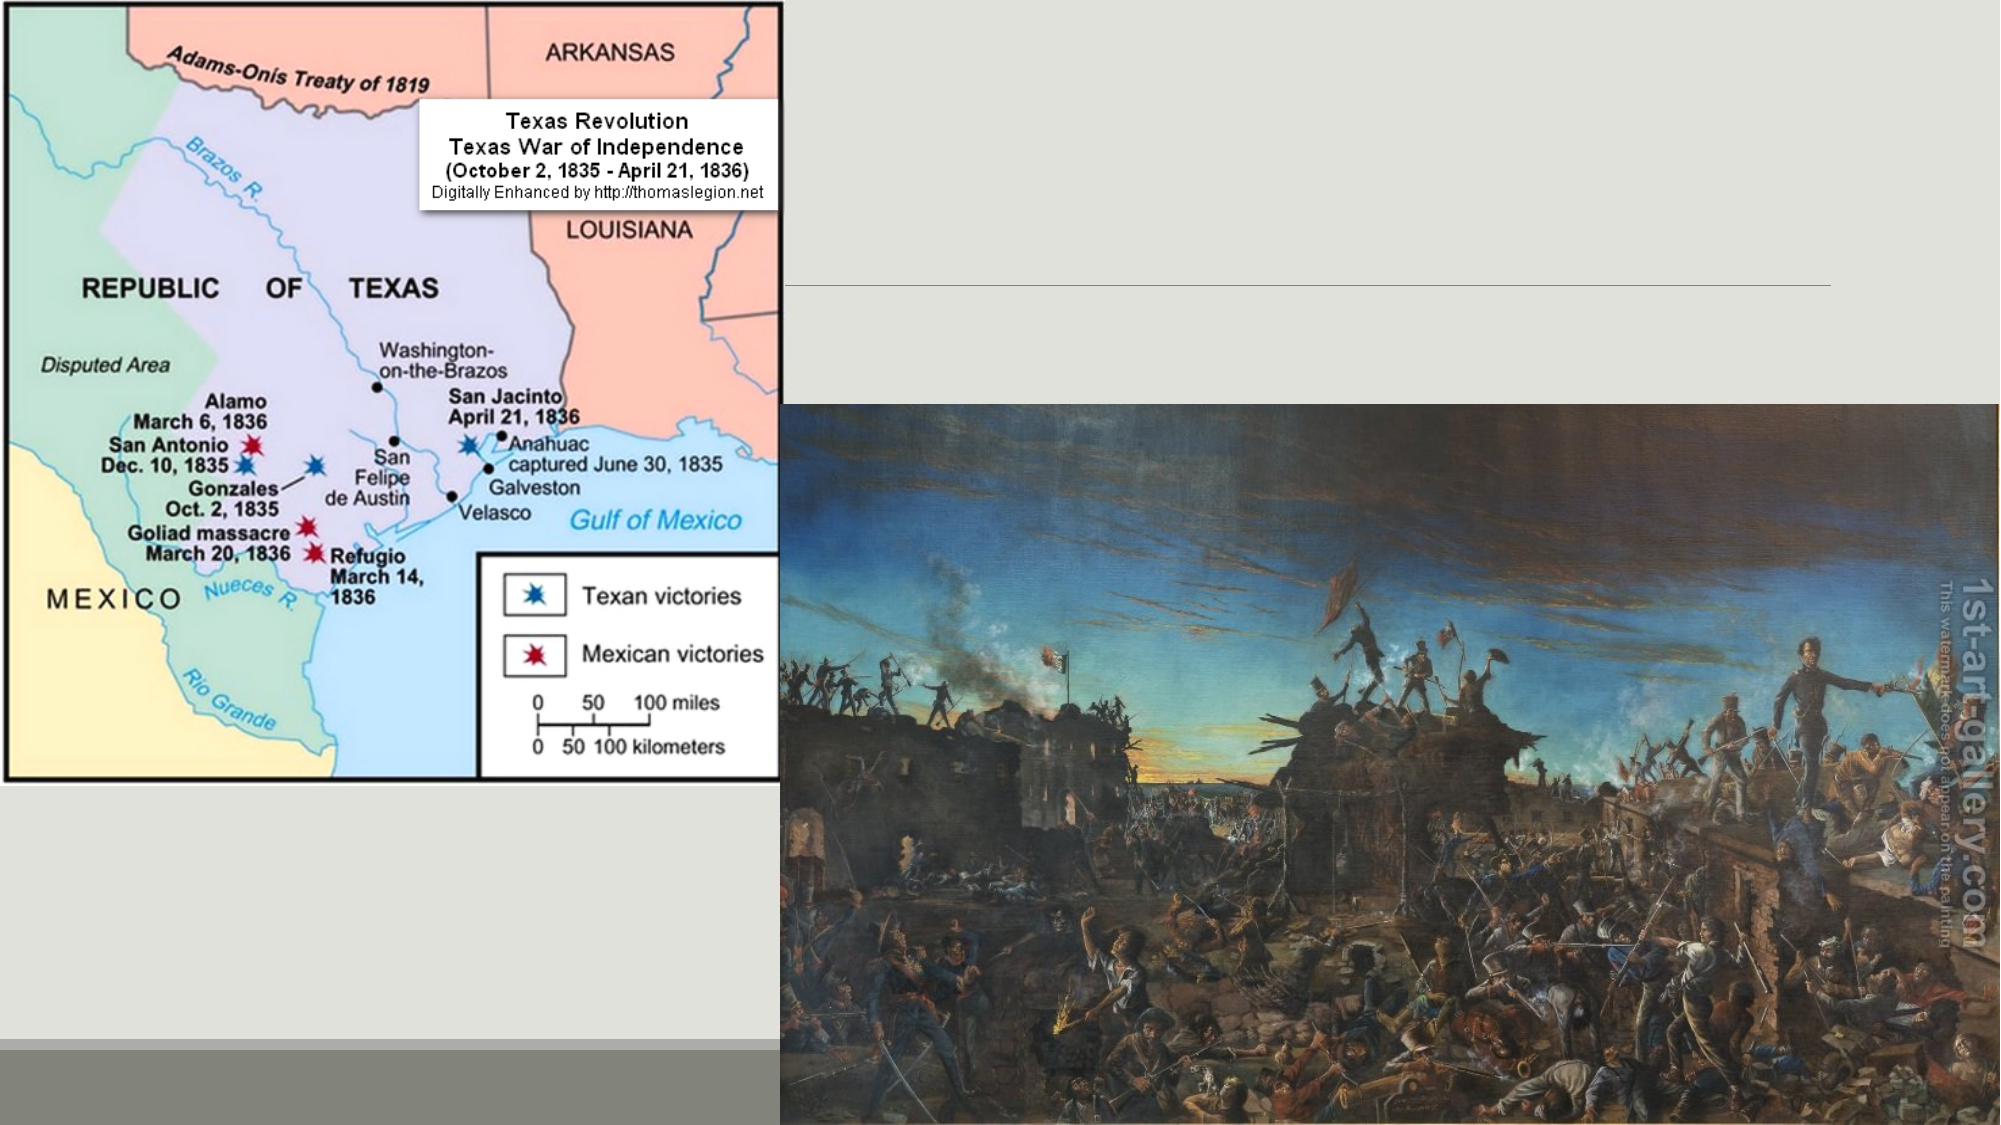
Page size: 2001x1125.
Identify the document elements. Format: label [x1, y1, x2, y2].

picture [779, 403, 2000, 1125]
list [0, 0, 785, 786]
